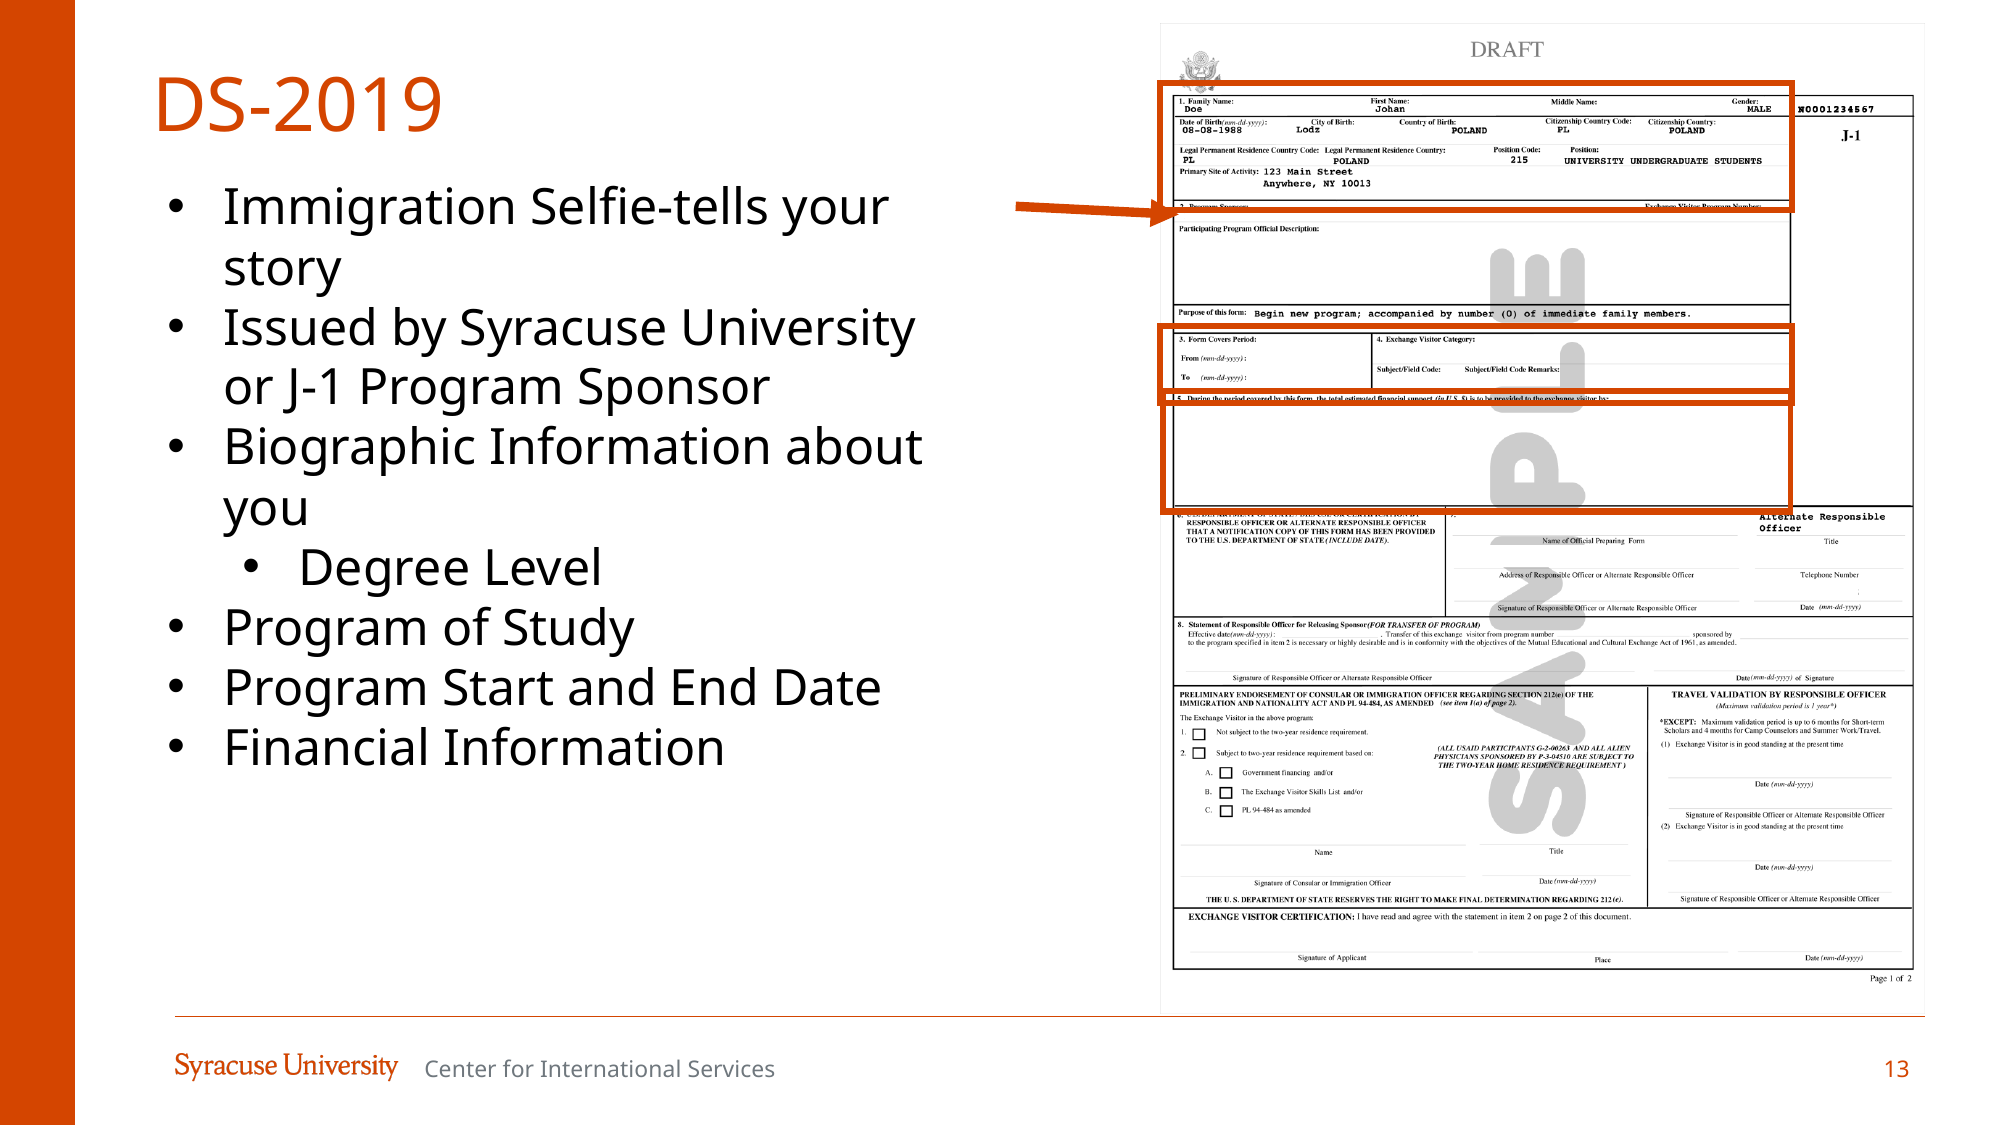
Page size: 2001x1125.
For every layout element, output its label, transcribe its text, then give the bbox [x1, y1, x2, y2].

picture [174, 1052, 399, 1082]
list Center for International Services [409, 1040, 1826, 1100]
slide_number 13 [1825, 1039, 1925, 1100]
title DS-2019 [137, 48, 887, 142]
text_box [1015, 206, 1179, 215]
text_box Immigration Selfie-tells your story Issued by Syracuse University or J-1 Program Sponsor Biographic Information about you Degree Level Program of Study Program Start and End Date Financial Information [152, 167, 987, 783]
picture [1160, 23, 1925, 1014]
